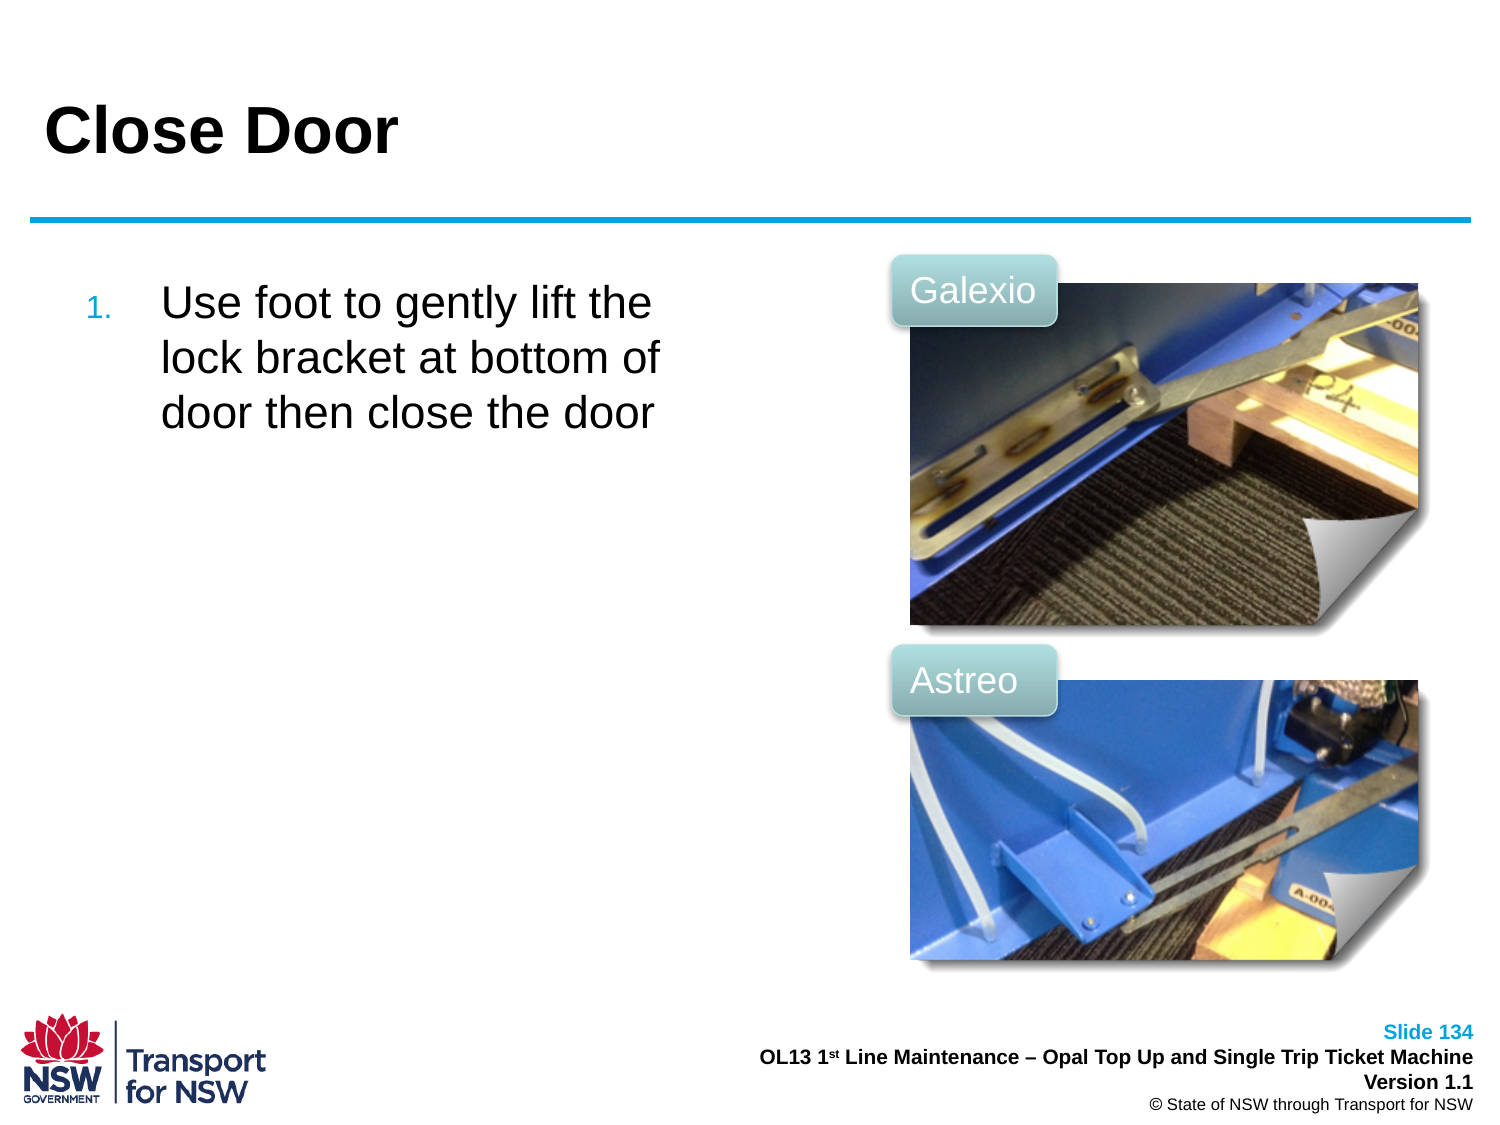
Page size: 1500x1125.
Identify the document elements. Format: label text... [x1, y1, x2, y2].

title Close Door [29, 45, 1471, 209]
picture [17, 1011, 268, 1105]
text_box Galexio [890, 254, 1058, 327]
picture [910, 680, 1441, 983]
list Use foot to gently lift the lock bracket at bottom of door then close the door [70, 265, 734, 1009]
text_box Astreo [890, 644, 1058, 717]
picture [910, 283, 1441, 648]
